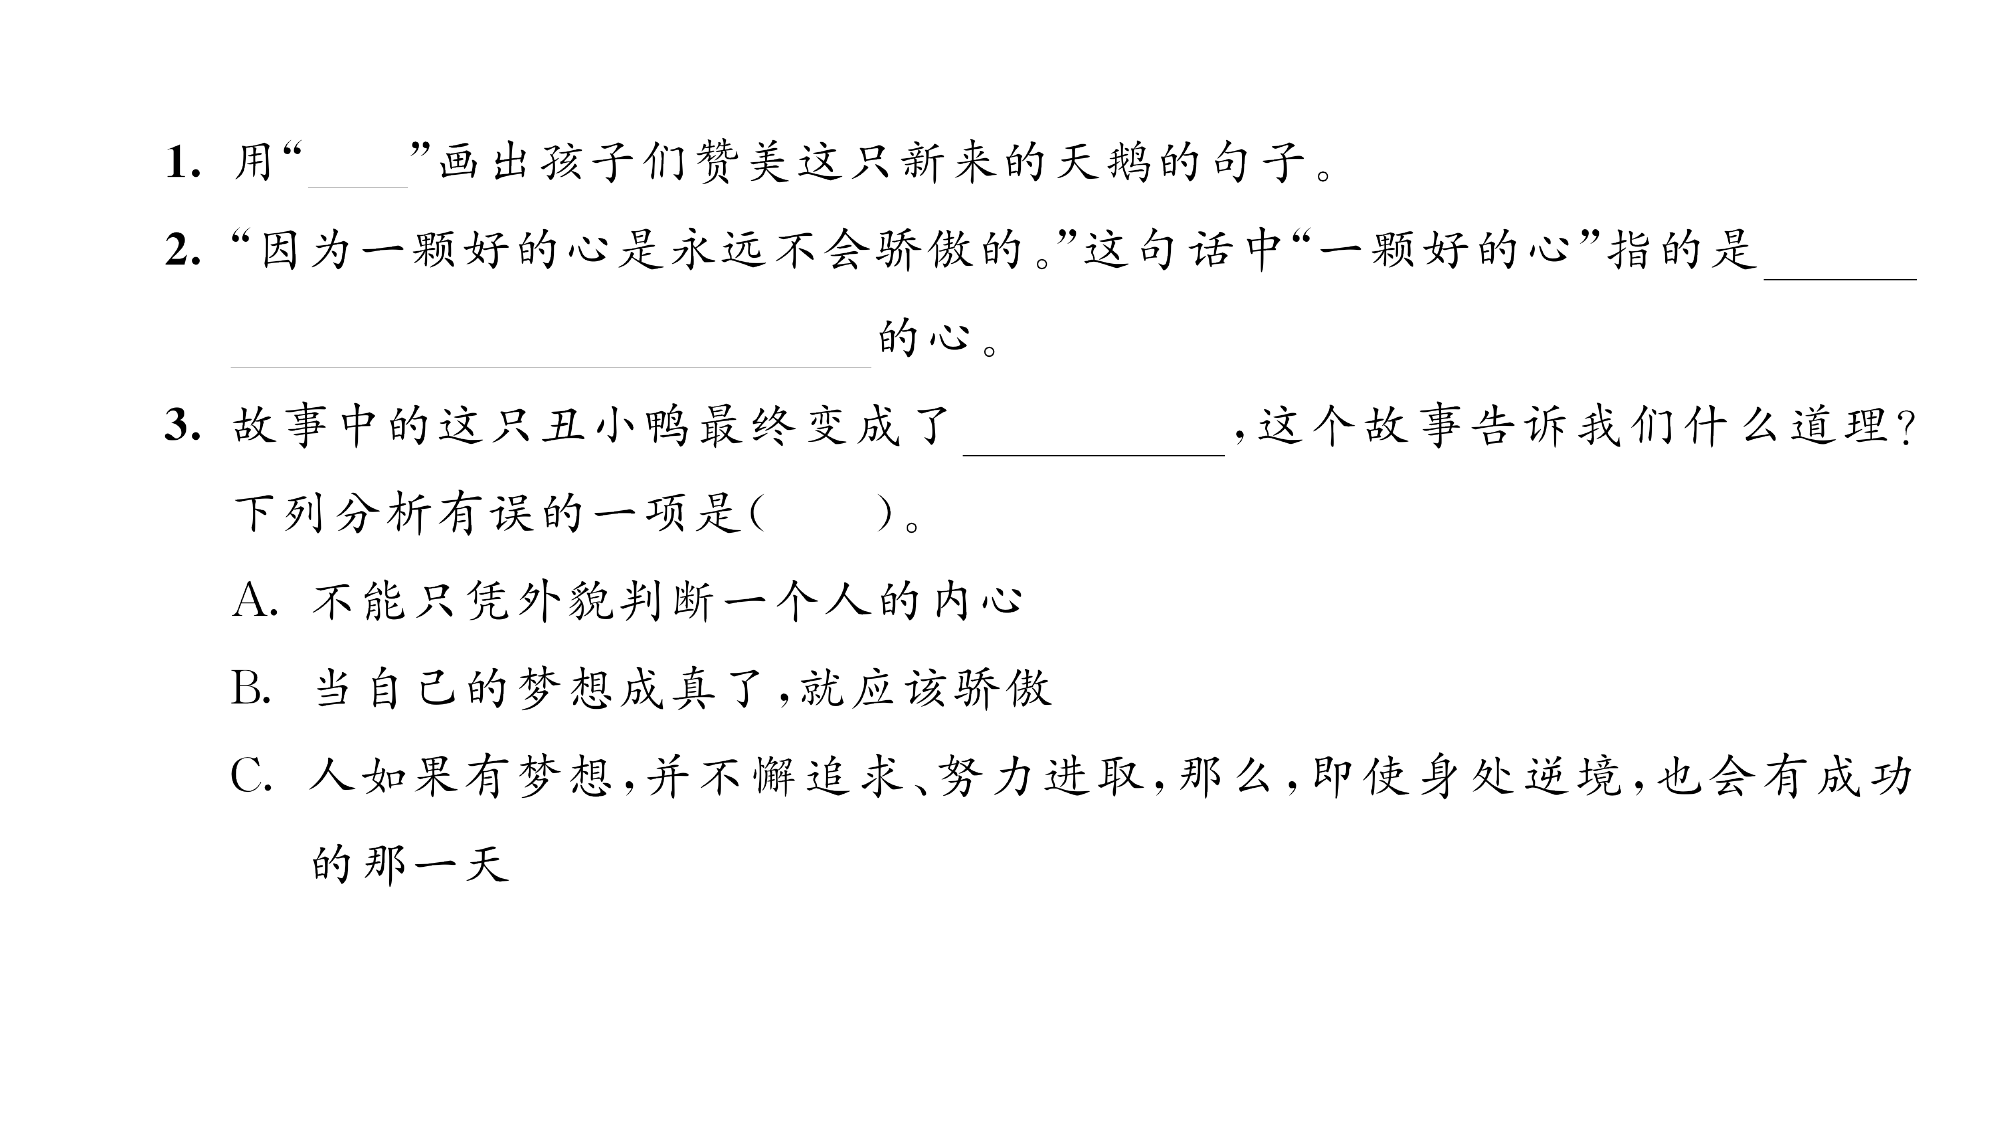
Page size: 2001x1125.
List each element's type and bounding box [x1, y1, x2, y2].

picture [161, 118, 2000, 895]
